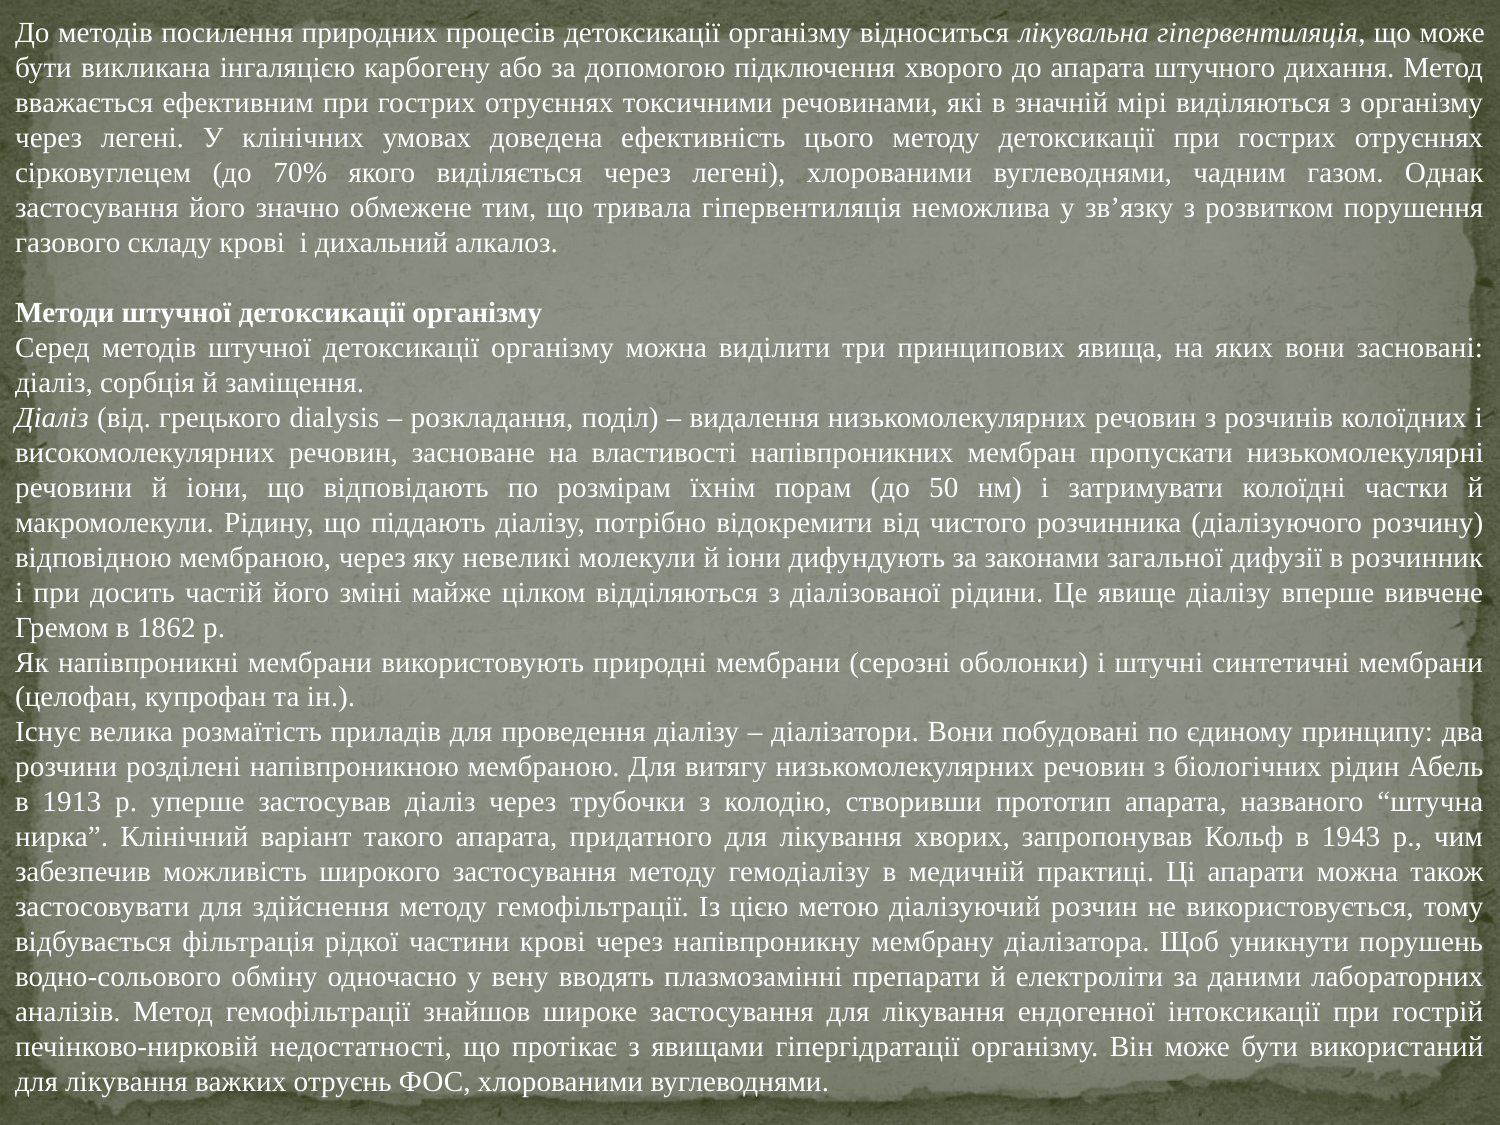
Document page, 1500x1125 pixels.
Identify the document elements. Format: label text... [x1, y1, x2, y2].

text_box До методів посилення природних процесів детоксикації організму відноситься лікувальна гіпервентиляція, що може бути викликана інгаляцією карбогену або за допомогою підключення хворого до апарата штучного дихання. Метод вважається ефективним при гострих отруєннях токсичними речовинами, які в значній мірі виділяються з організму через легені. У клінічних умовах доведена ефективність цього методу детоксикації при гострих отруєннях сірковуглецем (до 70% якого виділяється через легені), хлорованими вуглеводнями, чадним газом. Однак застосування його значно обмежене тим, що тривала гіпервентиляція неможлива у зв’язку з розвитком порушення газового складу крові і дихальний алкалоз. Методи штучної детоксикації організму Серед методів штучної детоксикації організму можна виділити три принципових явища, на яких вони засновані: діаліз, сорбція й заміщення. Діаліз (від. грецького dialysis – розкладання, поділ) – видалення низькомолекулярних речовин з розчинів колоїдних і високомолекулярних речовин, засноване на властивості напівпроникних мембран пропускати низькомолекулярні речовини й іони, що відповідають по розмірам їхнім порам (до 50 нм) і затримувати колоїдні частки й макромолекули. Рідину, що піддають діалізу, потрібно відокремити від чистого розчинника (діалізуючого розчину) відповідною мембраною, через яку невеликі молекули й іони дифундують за законами загальної дифузії в розчинник і при досить частій його зміні майже цілком відділяються з діалізованої рідини. Це явище діалізу вперше вивчене Гремом в 1862 р. Як напівпроникні мембрани використовують природні мембрани (серозні оболонки) і штучні синтетичні мембрани (целофан, купрофан та ін.). Існує велика розмаїтість приладів для проведення діалізу – діалізатори. Вони побудовані по єдиному принципу: два розчини розділені напівпроникною мембраною. Для витягу низькомолекулярних речовин з біологічних рідин Абель в 1913 р. уперше застосував діаліз через трубочки з колодію, створивши прототип апарата, названого “штучна нирка”. Клінічний варіант такого апарата, придатного для лікування хворих, запропонував Кольф в 1943 р., чим забезпечив можливість широкого застосування методу гемодіалізу в медичній практиці. Ці апарати можна також застосовувати для здійснення методу гемофільтрації. Із цією метою діалізуючий розчин не використовується, тому відбувається фільтрація рідкої частини крові через напівпроникну мембрану діалізатора. Щоб уникнути порушень водно-сольового обміну одночасно у вену вводять плазмозамінні препарати й електроліти за даними лабораторних аналізів. Метод гемофільтрації знайшов широке застосування для лікування ендогенної інтоксикації при гострій печінково-нирковій недостатності, що протікає з явищами гіпергідратації організму. Він може бути використаний для лікування важких отруєнь ФОС, хлорованими вуглеводнями. [0, 6, 1500, 1105]
